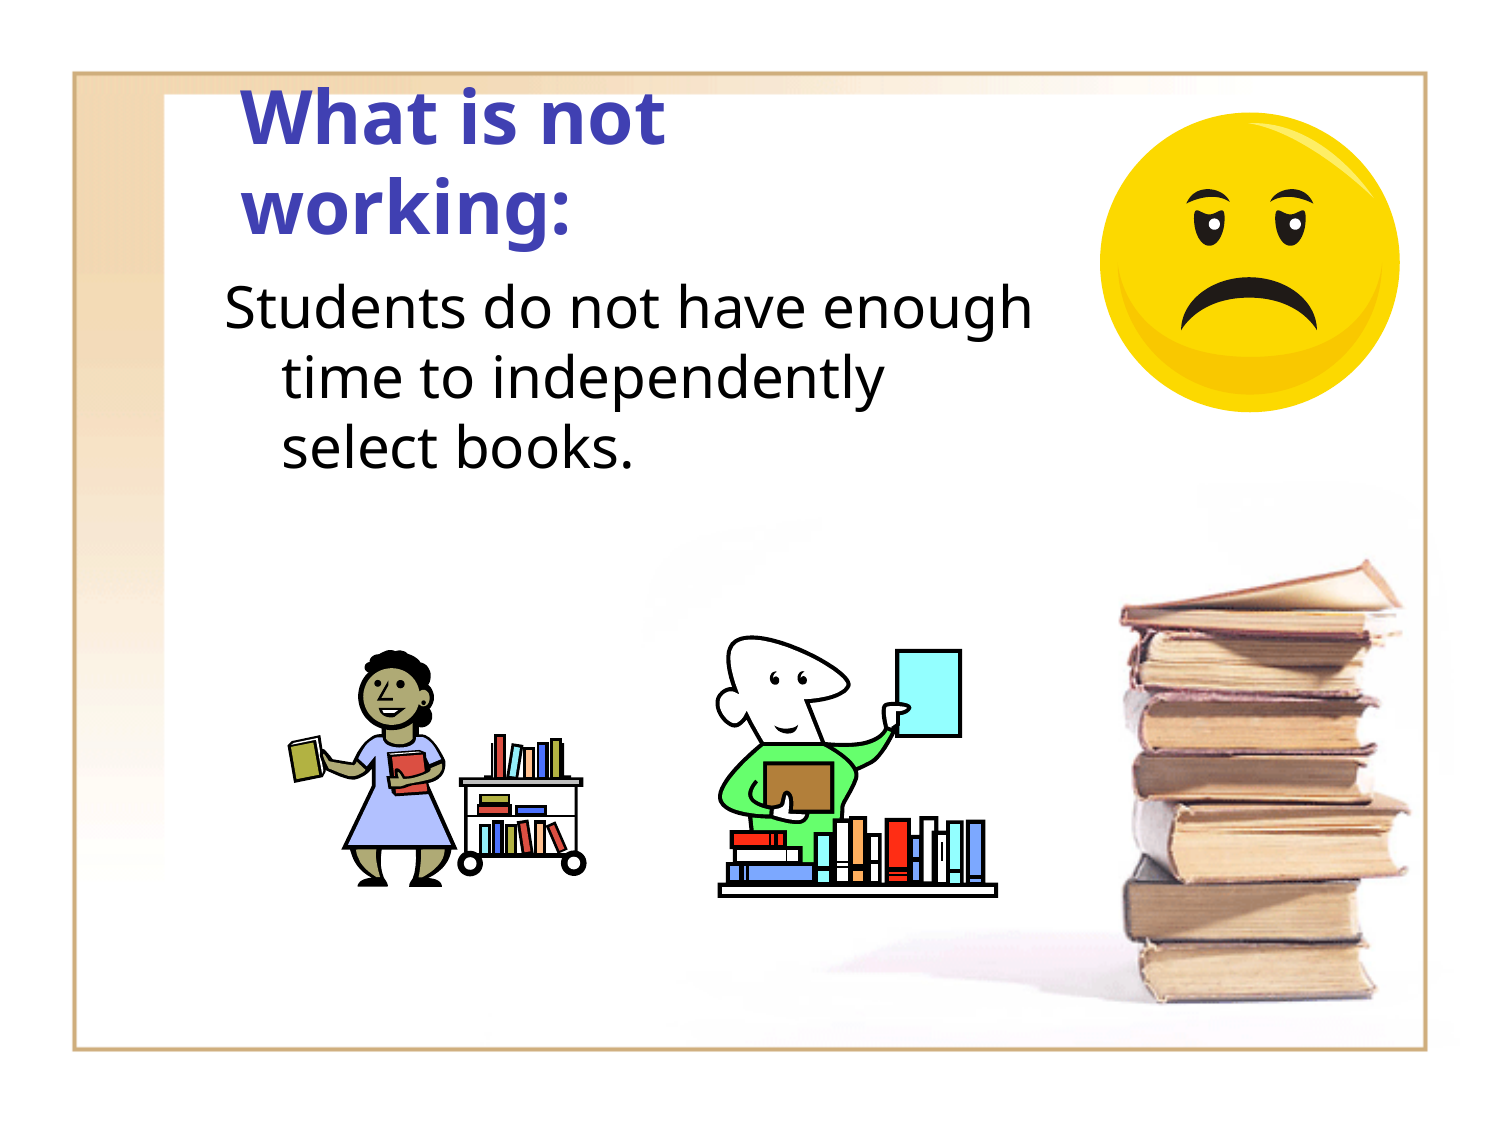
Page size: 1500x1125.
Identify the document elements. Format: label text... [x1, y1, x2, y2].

picture [0, 0, 1500, 1125]
title What is not working: [224, 99, 1038, 221]
list Students do not have enough time to independently select books. [209, 262, 1073, 1006]
